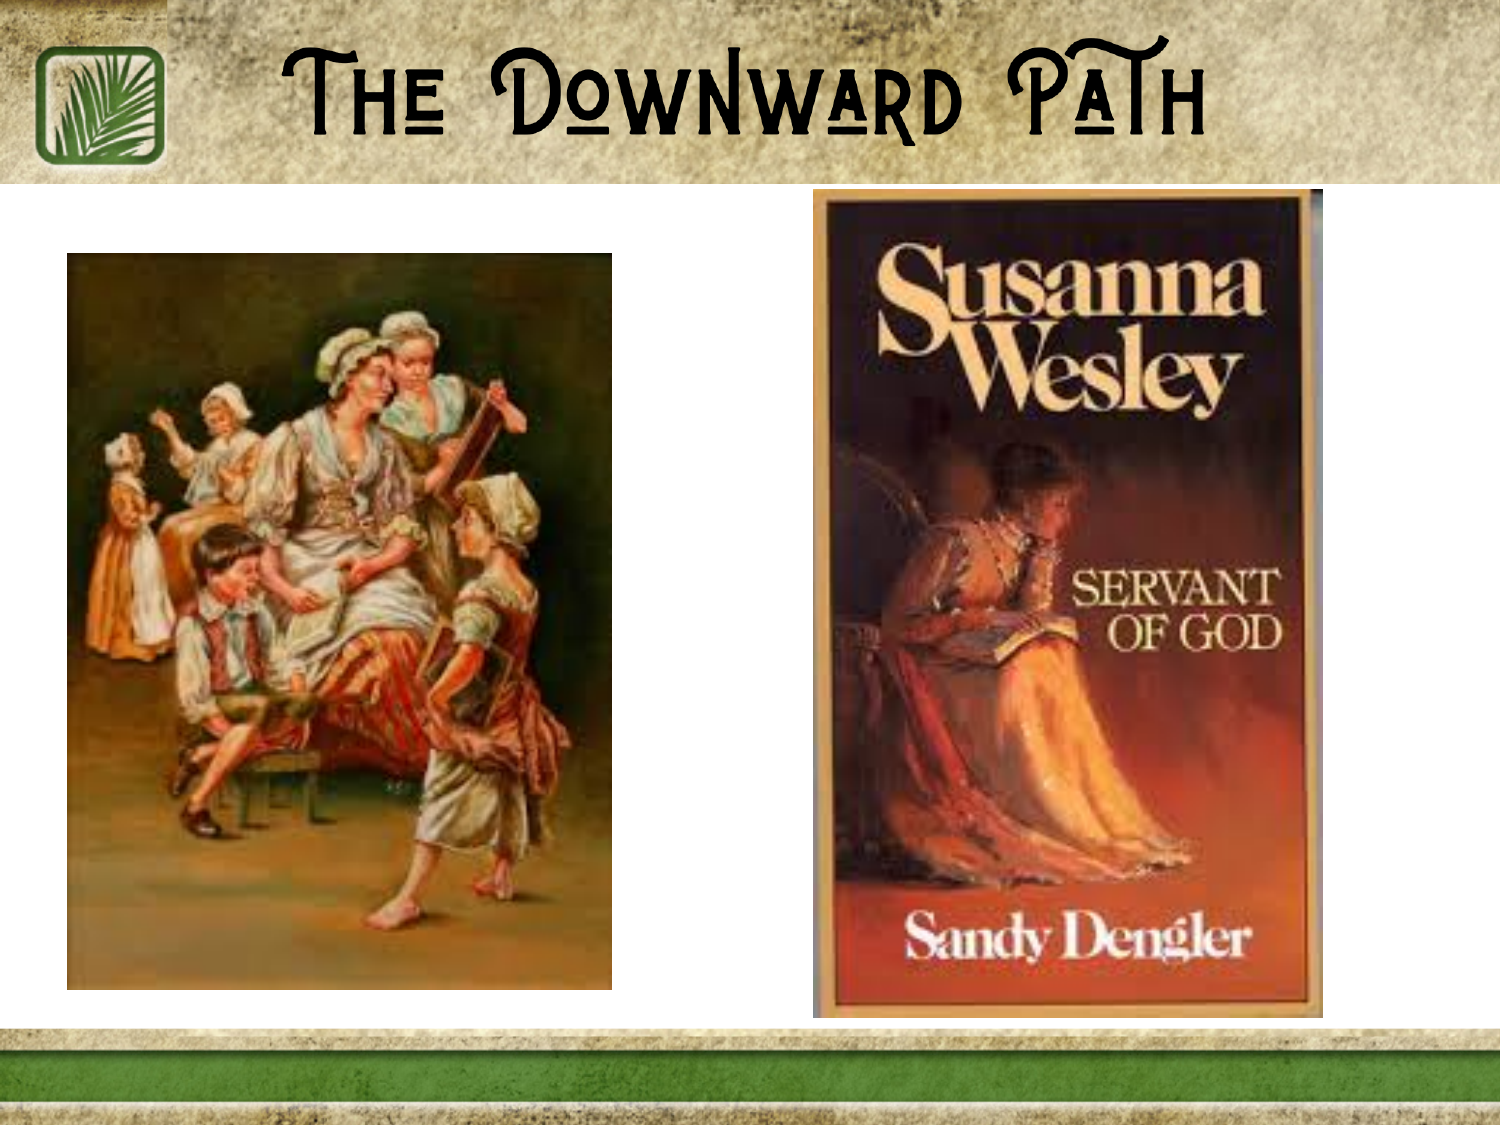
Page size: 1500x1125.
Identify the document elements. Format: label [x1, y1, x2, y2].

text_box [0, 183, 1500, 1030]
picture [0, 1030, 1500, 1125]
picture [0, 0, 1500, 183]
picture [813, 189, 1323, 1018]
picture [67, 253, 612, 990]
